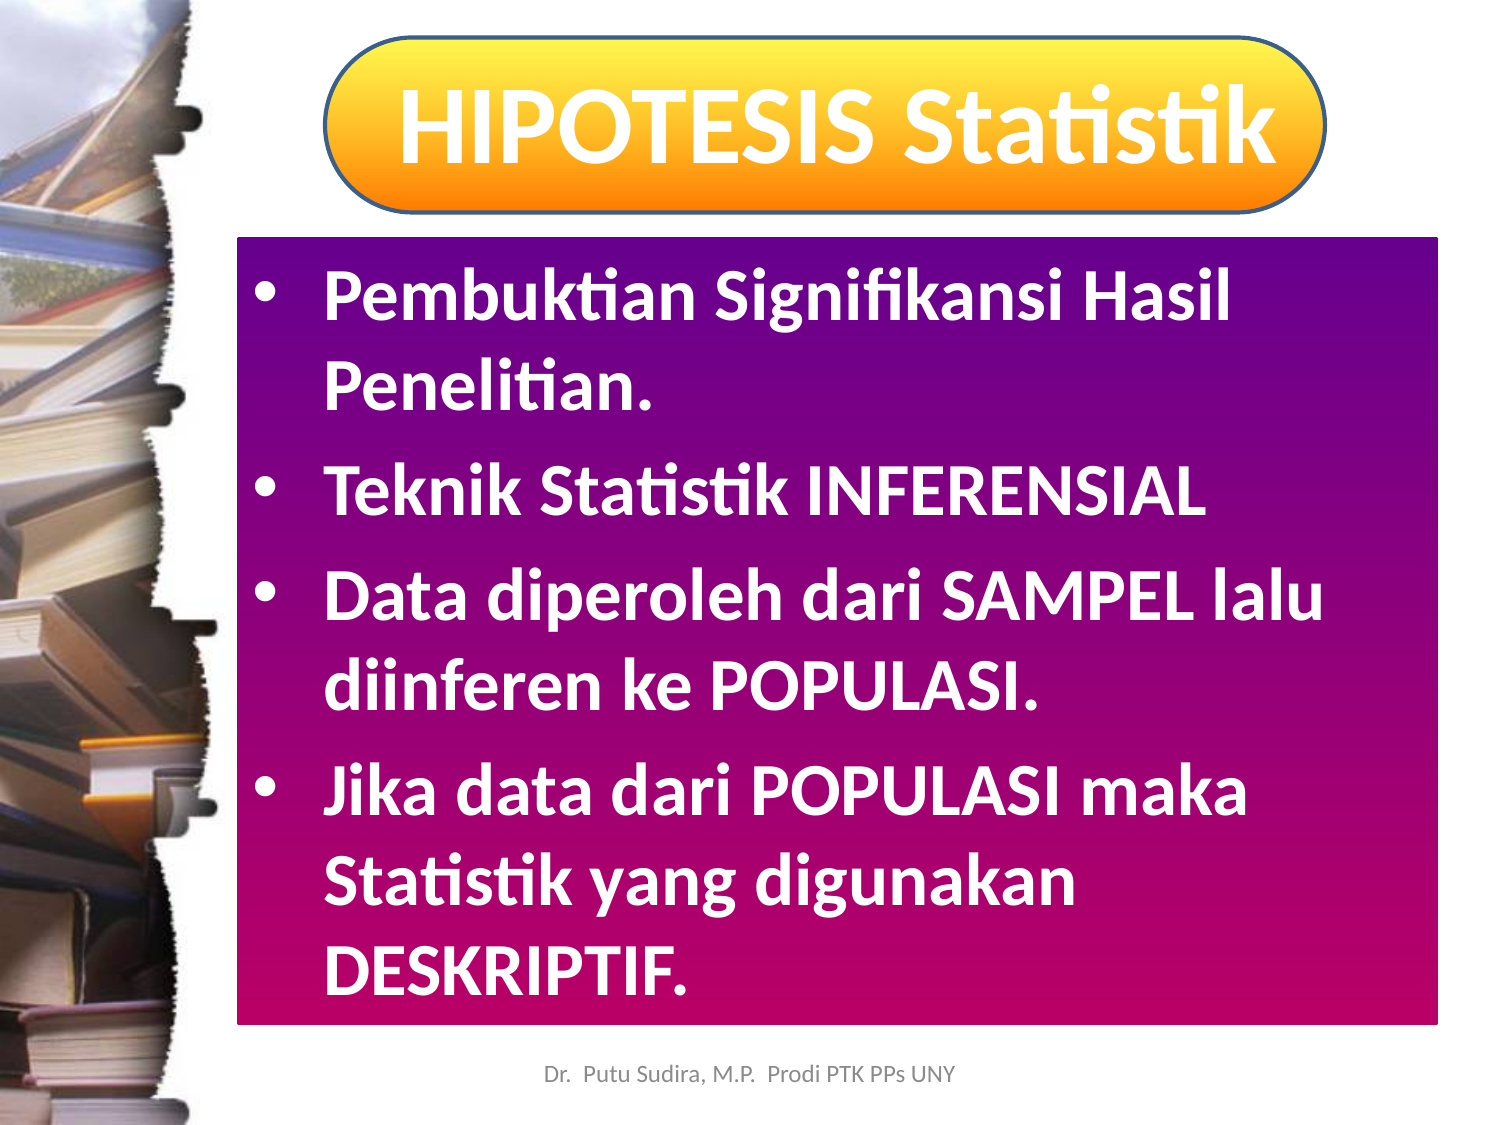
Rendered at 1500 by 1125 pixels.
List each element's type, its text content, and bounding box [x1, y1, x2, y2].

text_box [348, 188, 1302, 215]
picture [0, 0, 1500, 1125]
title HIPOTESIS Statistik [312, 50, 1363, 188]
text_box [363, 35, 1287, 50]
subtitle Pembuktian Signifikansi Hasil Penelitian. Teknik Statistik INFERENSIAL Data diperoleh dari SAMPEL lalu diinferen ke POPULASI. Jika data dari POPULASI maka Statistik yang digunakan DESKRIPTIF. [237, 237, 1438, 1025]
footer Dr. Putu Sudira, M.P. Prodi PTK PPs UNY [512, 1042, 988, 1103]
